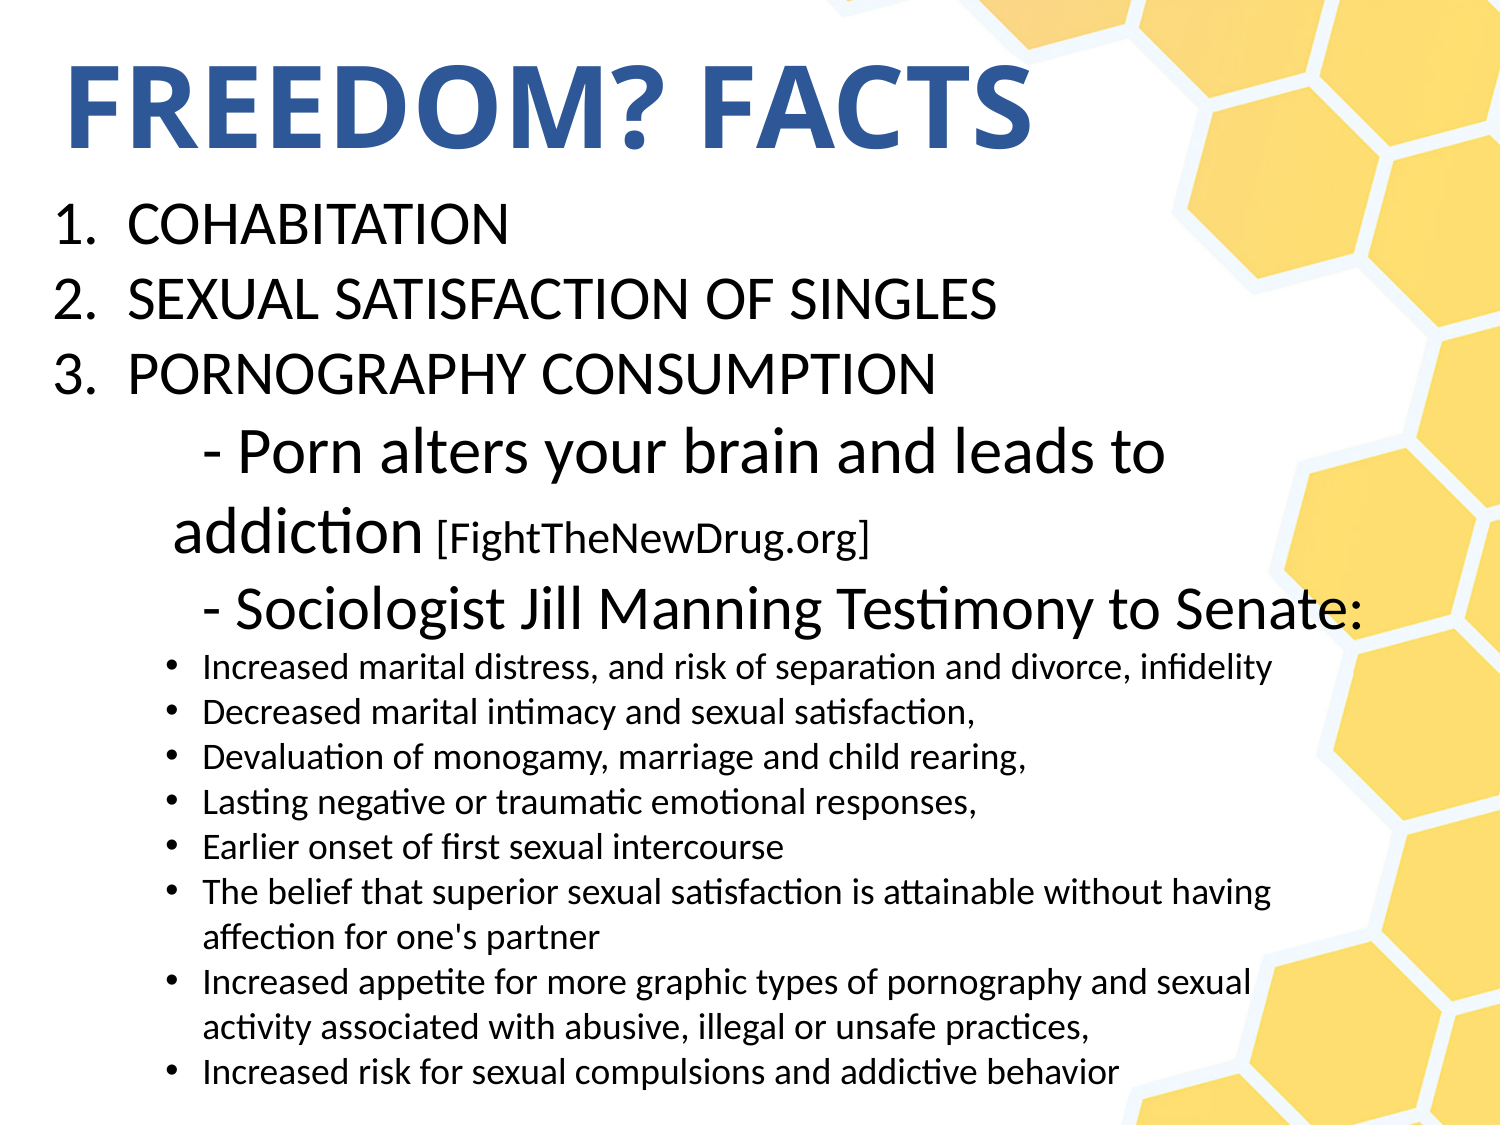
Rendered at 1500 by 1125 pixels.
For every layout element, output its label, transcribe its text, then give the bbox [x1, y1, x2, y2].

text_box COHABITATION SEXUAL SATISFACTION OF SINGLES PORNOGRAPHY CONSUMPTION - Porn alters your brain and leads to addiction [FightTheNewDrug.org] - Sociologist Jill Manning Testimony to Senate: Increased marital distress, and risk of separation and divorce, infidelity Decreased marital intimacy and sexual satisfaction, Devaluation of monogamy, marriage and child rearing, Lasting negative or traumatic emotional responses, Earlier onset of first sexual intercourse The belief that superior sexual satisfaction is attainable without having affection for one's partner Increased appetite for more graphic types of pornography and sexual activity associated with abusive, illegal or unsafe practices, Increased risk for sexual compulsions and addictive behavior [37, 174, 1475, 1125]
title FREEDOM? FACTS [46, 24, 1486, 198]
text_box Lustful Thoughts [0, 0, 1500, 1125]
